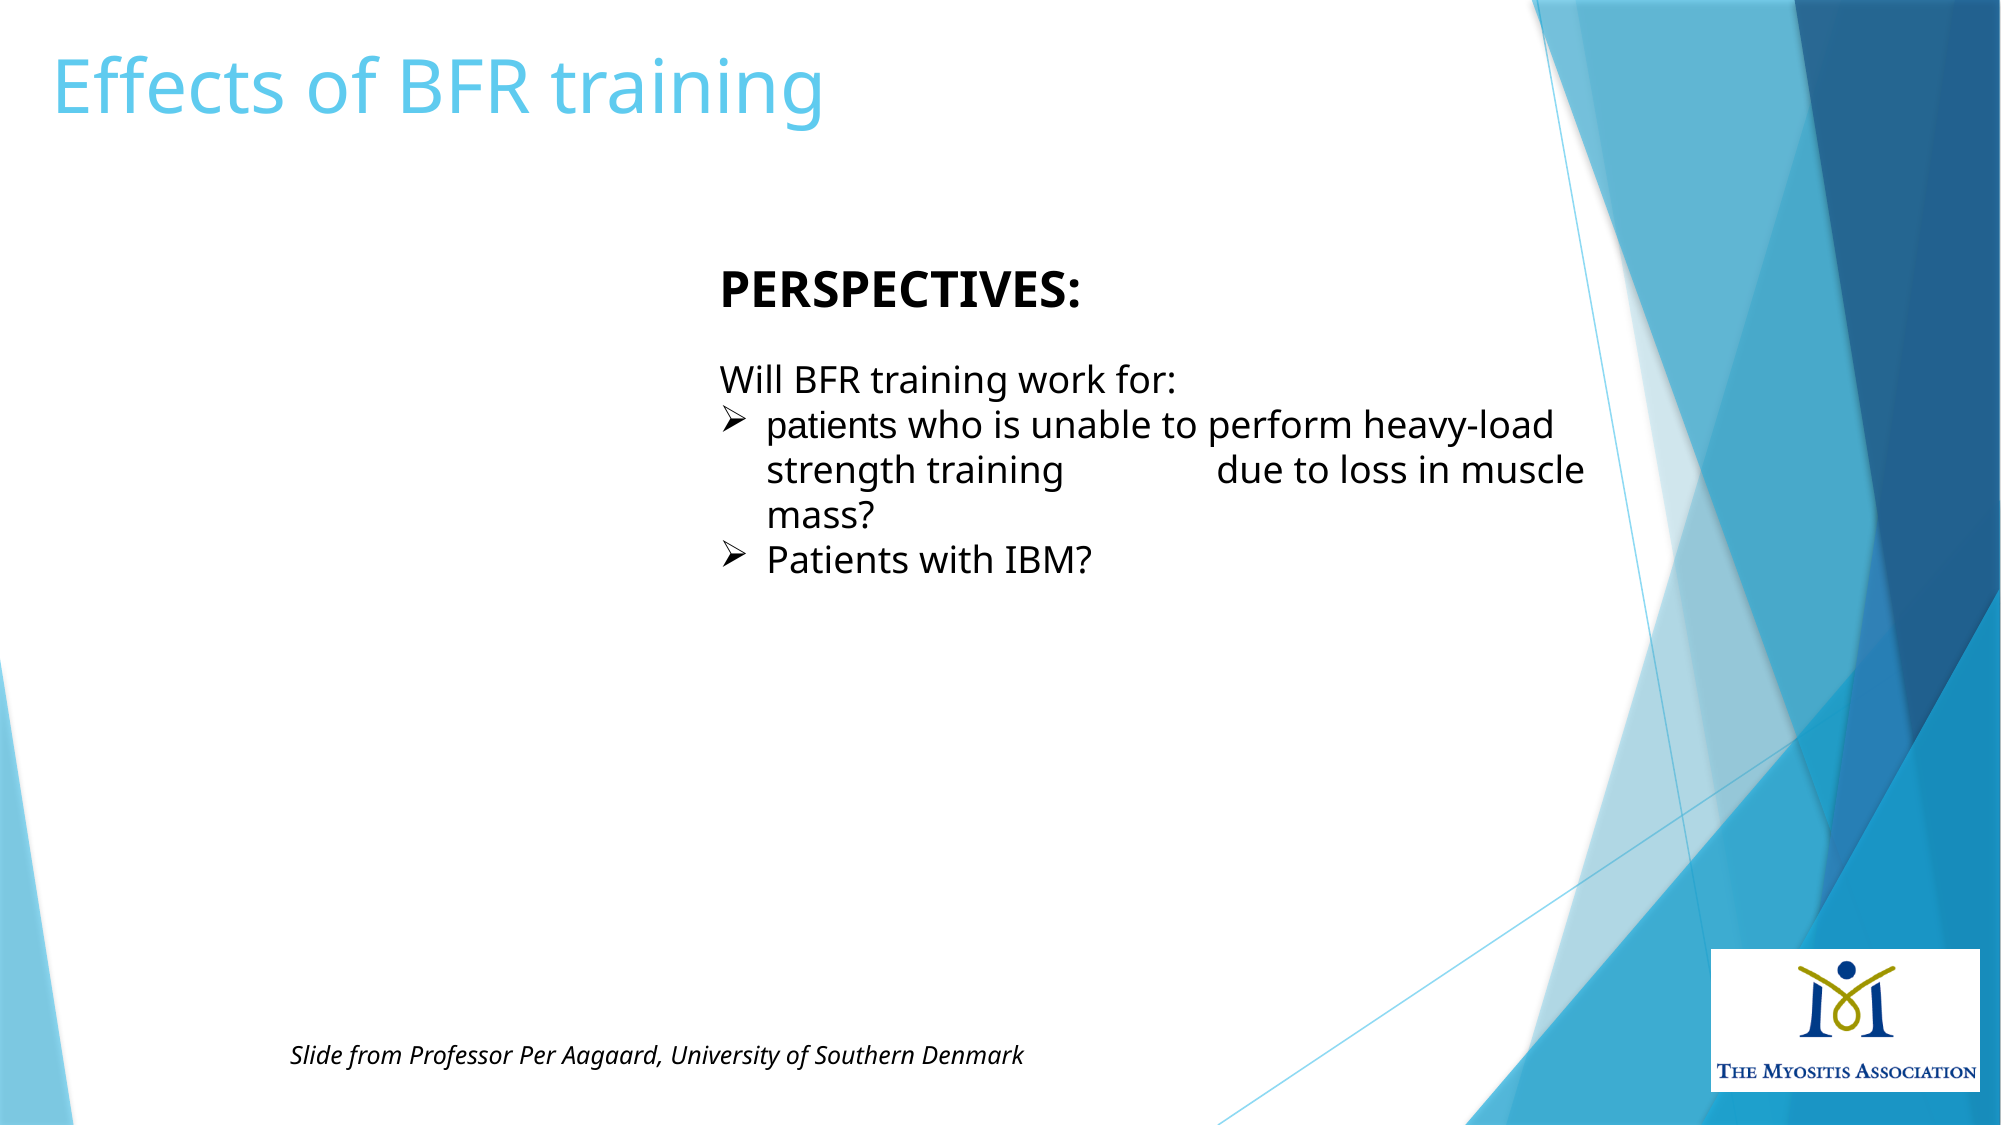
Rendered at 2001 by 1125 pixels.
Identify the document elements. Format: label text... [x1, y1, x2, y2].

text_box Slide from Professor Per Aagaard, University of Southern Denmark [275, 1032, 1041, 1077]
text_box PERSPECTIVES: Will BFR training work for: patients who is unable to perform heavy-load strength training due to loss in muscle mass? Patients with IBM? [704, 250, 1707, 634]
text_box Effects of BFR training [37, 30, 1796, 136]
picture [1711, 949, 1980, 1092]
